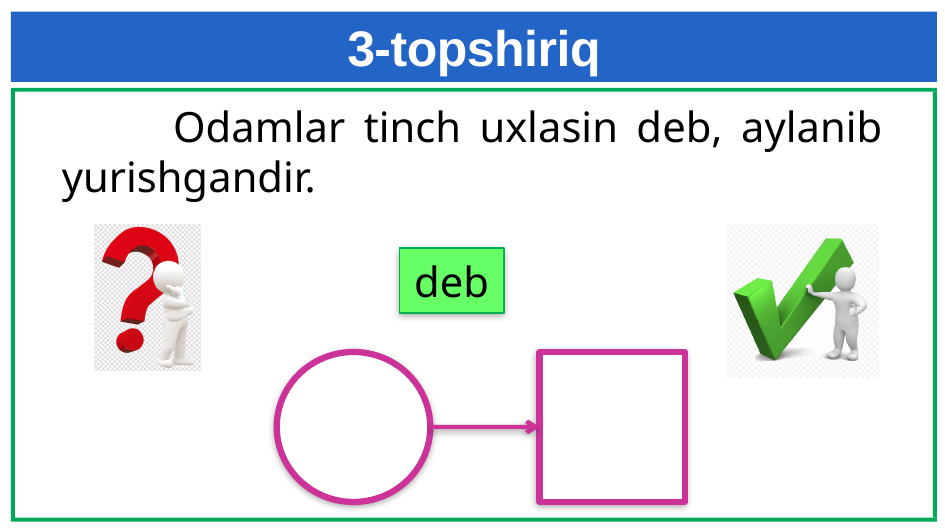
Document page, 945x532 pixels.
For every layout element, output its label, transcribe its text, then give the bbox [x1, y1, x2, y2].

text_box [536, 349, 688, 505]
picture [726, 224, 879, 378]
text_box deb [399, 247, 505, 314]
text_box [273, 348, 434, 506]
picture [94, 224, 201, 371]
title 3-topshiriq [11, 19, 934, 83]
text_box Odamlar tinch uxlasin deb, aylanib yurishgandir. [47, 93, 898, 209]
